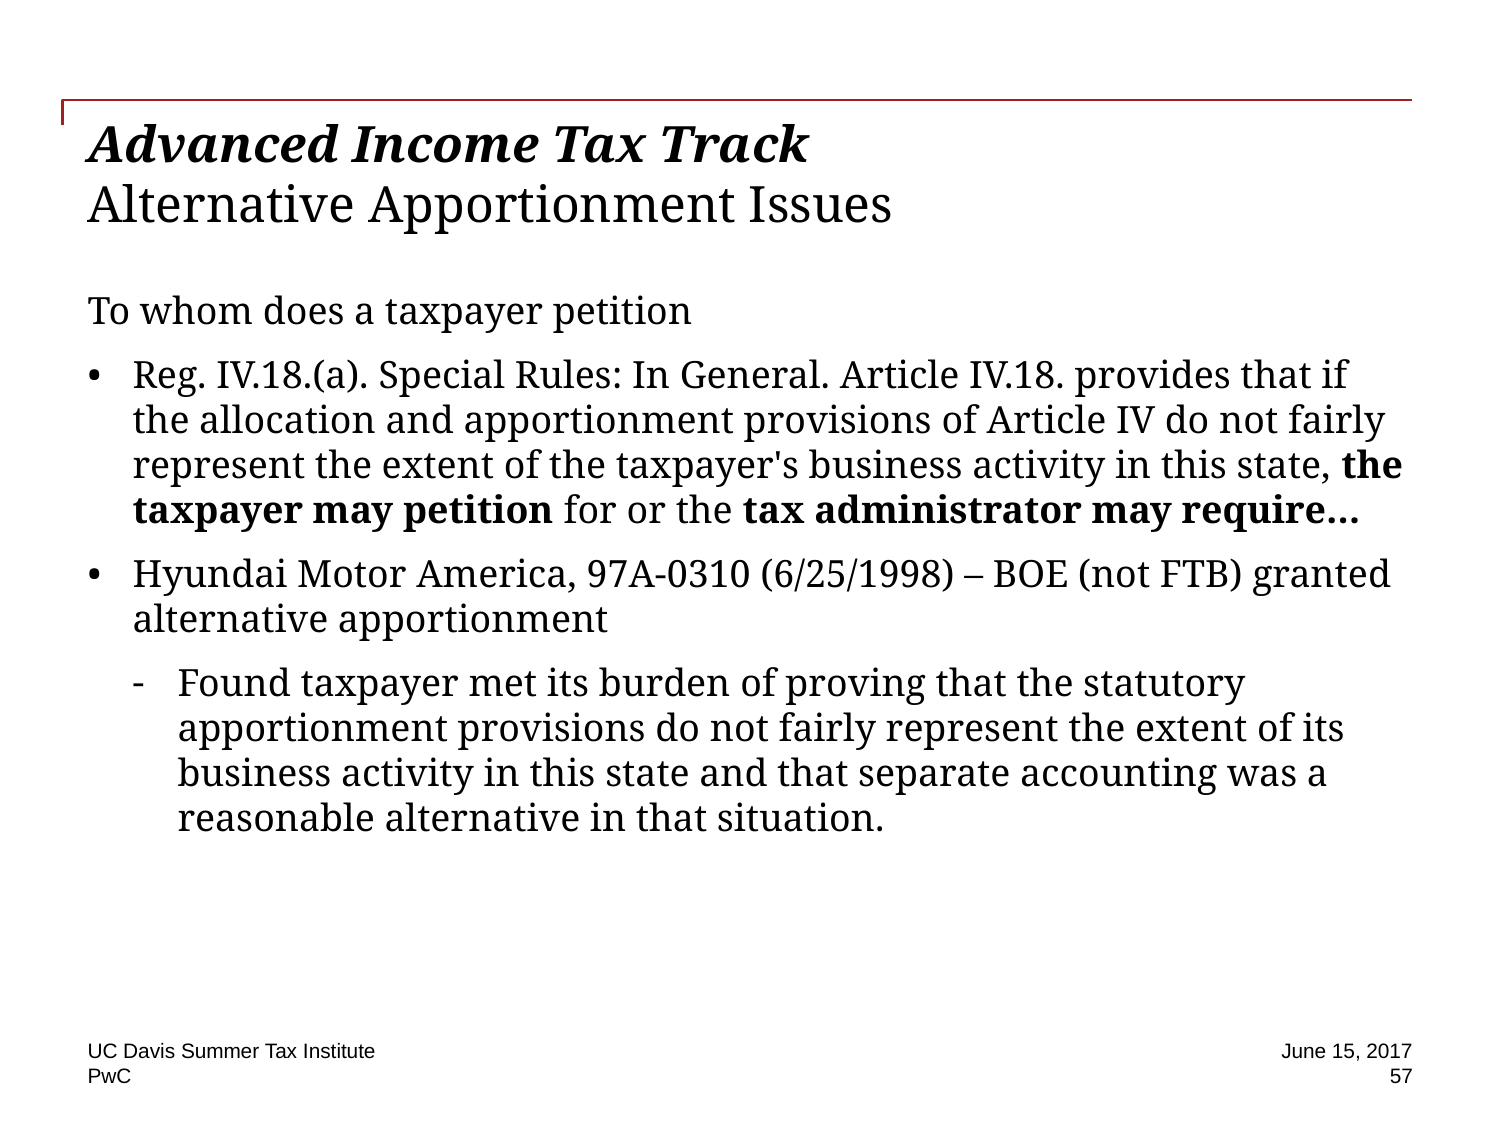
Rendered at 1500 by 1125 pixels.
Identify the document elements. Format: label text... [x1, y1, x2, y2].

footer UC Davis Summer Tax Institute [87, 1037, 950, 1063]
slide_number 57 [1162, 1063, 1413, 1088]
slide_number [1162, 1037, 1413, 1063]
list To whom does a taxpayer petition Reg. IV.18.(a). Special Rules: In General. Article IV.18. provides that if the allocation and apportionment provisions of Article IV do not fairly represent the extent of the taxpayer's business activity in this state, the taxpayer may petition for or the tax administrator may require… Hyundai Motor America, 97A-0310 (6/25/1998) – BOE (not FTB) granted alternative apportionment Found taxpayer met its burden of proving that the statutory apportionment provisions do not fairly represent the extent of its business activity in this state and that separate accounting was a reasonable alternative in that situation. [87, 287, 1413, 1013]
title Advanced Income Tax Track Alternative Apportionment Issues [87, 112, 1413, 263]
